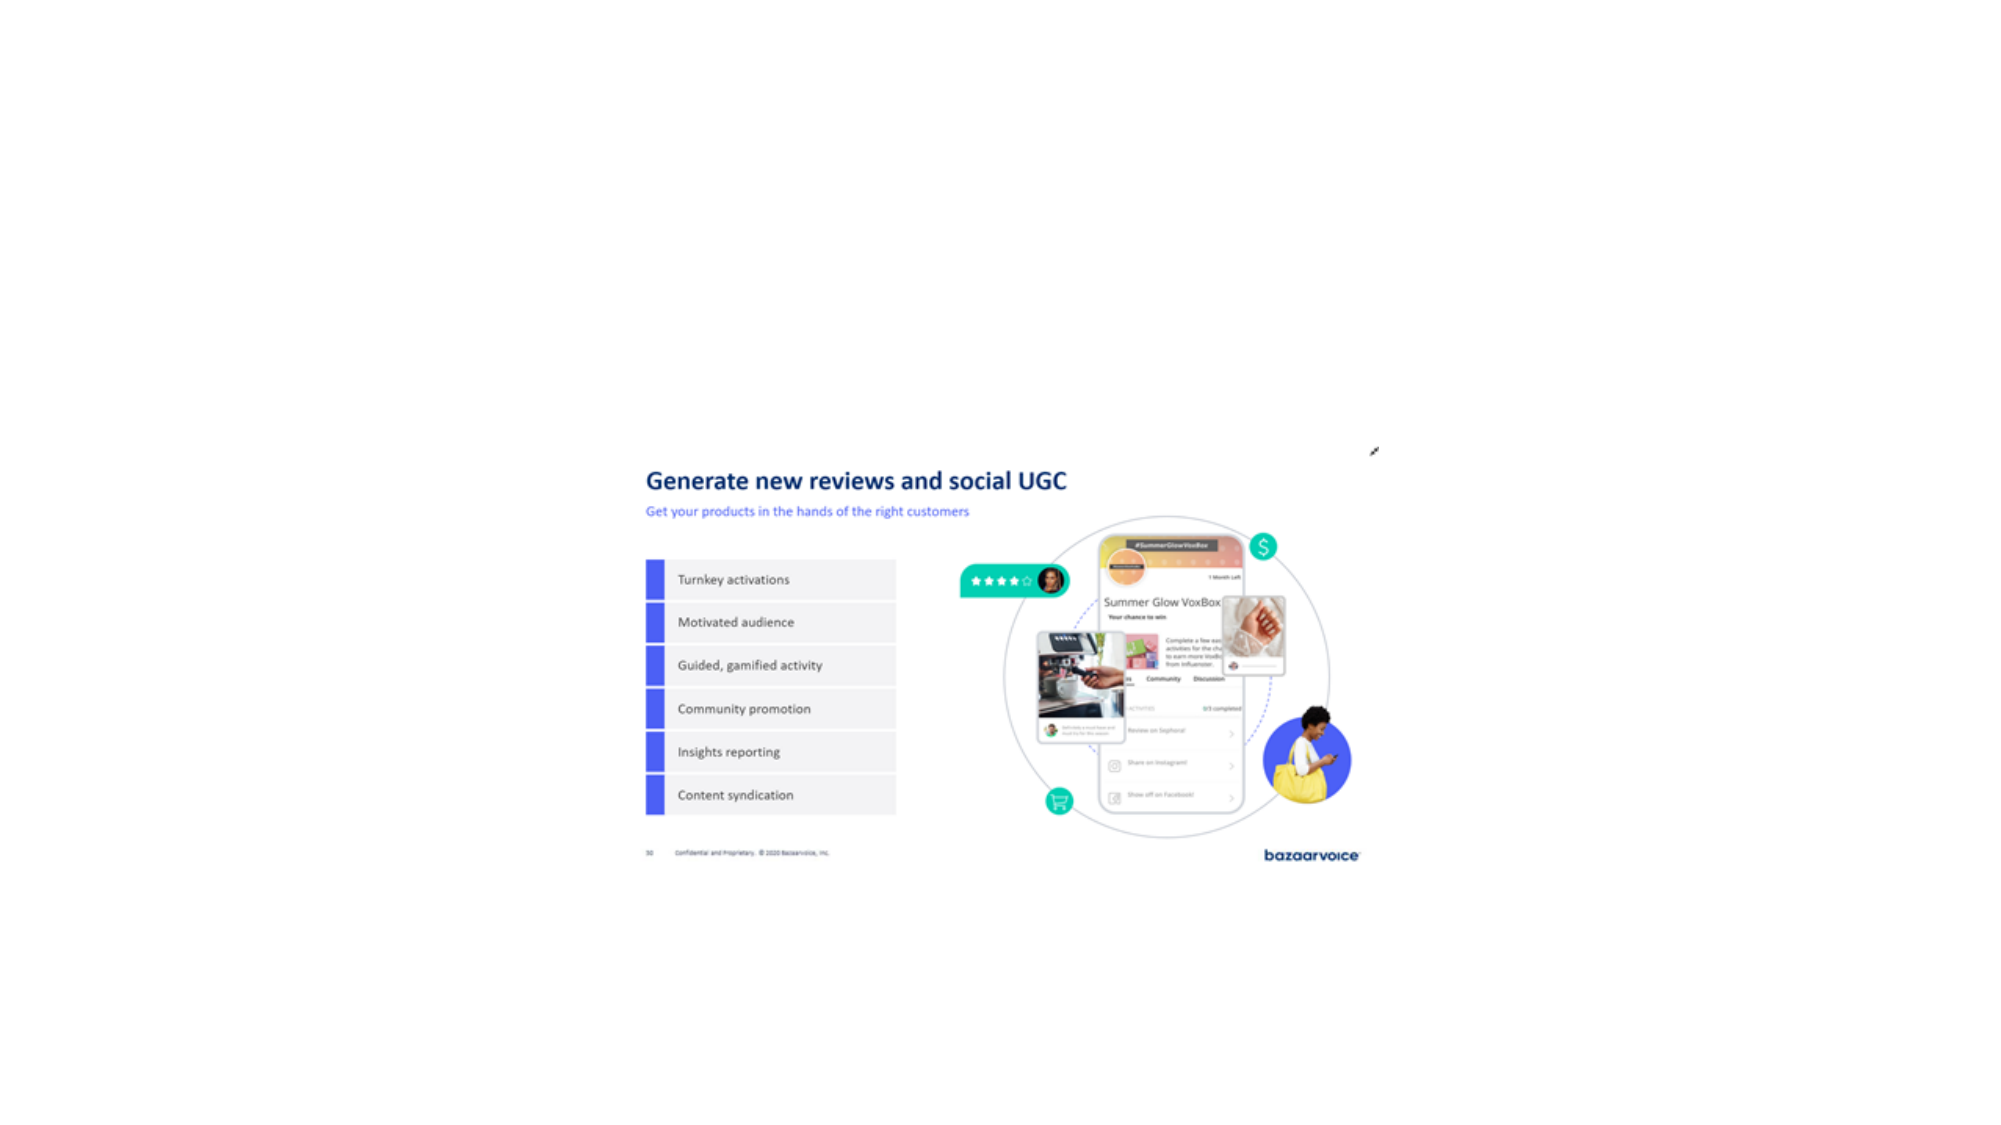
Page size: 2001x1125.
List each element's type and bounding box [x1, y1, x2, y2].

list [621, 444, 1379, 869]
